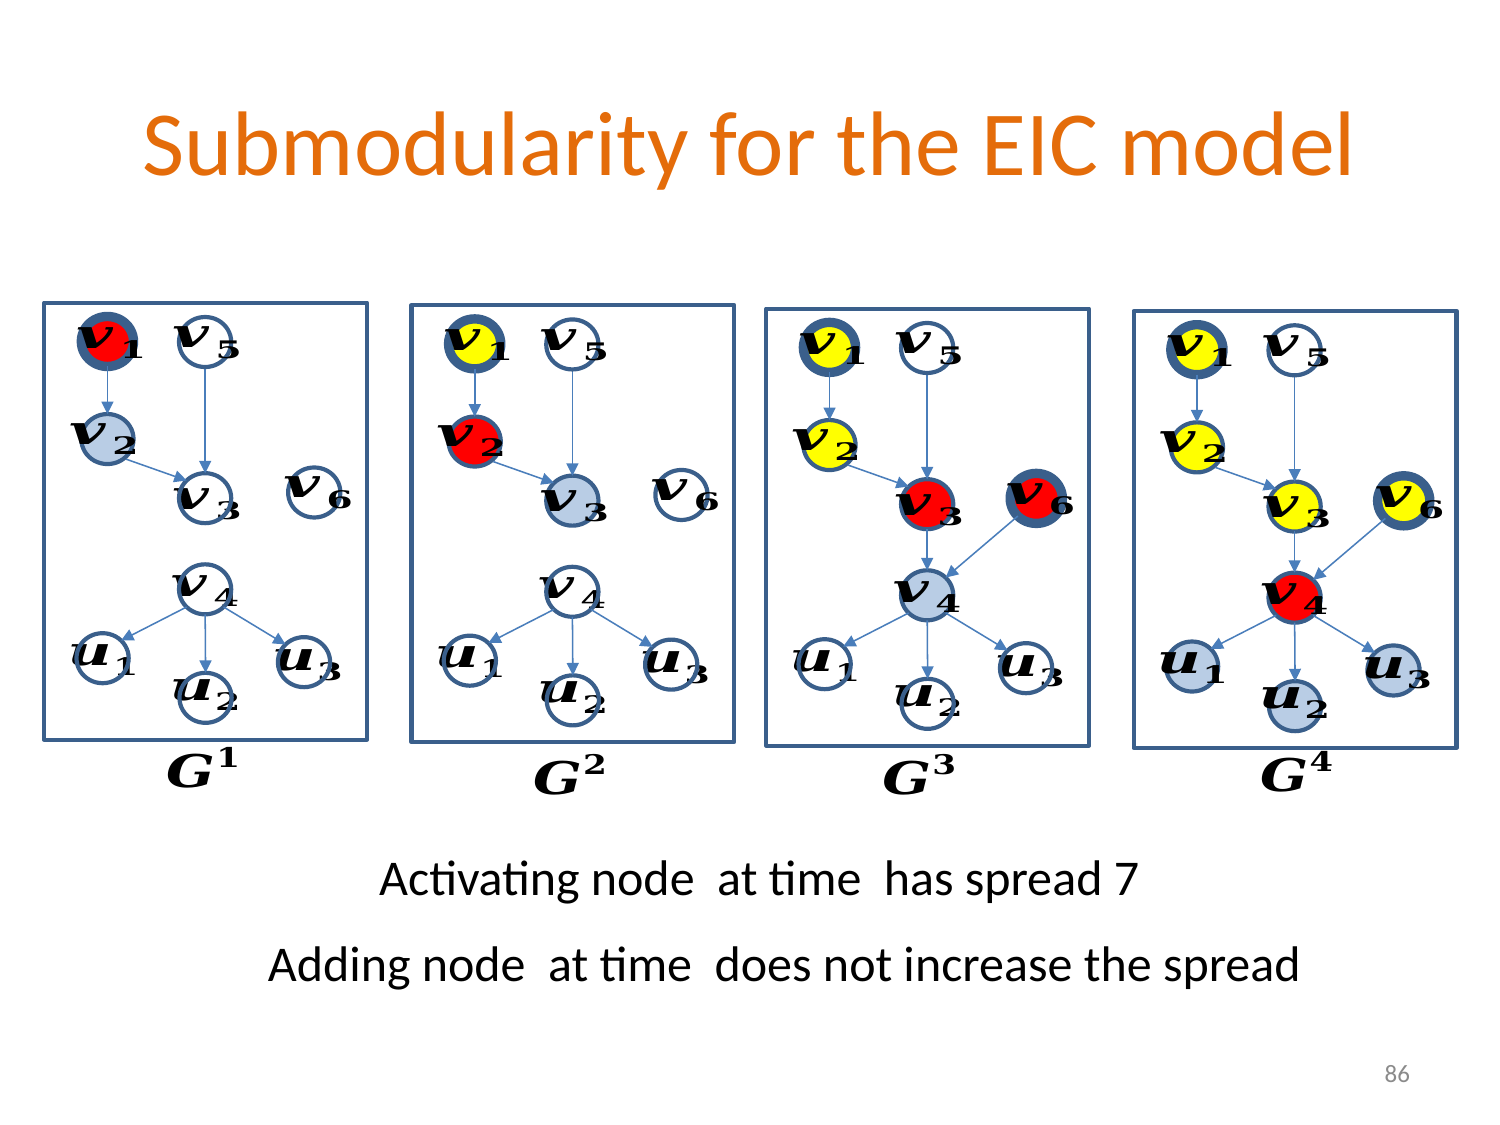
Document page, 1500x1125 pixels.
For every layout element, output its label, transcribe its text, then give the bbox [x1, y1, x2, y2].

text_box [43, 302, 368, 800]
slide_number 86 [1074, 1042, 1425, 1103]
title Submodularity for the EIC model [75, 45, 1425, 233]
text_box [1133, 310, 1457, 804]
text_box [411, 304, 735, 807]
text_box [765, 308, 1090, 807]
